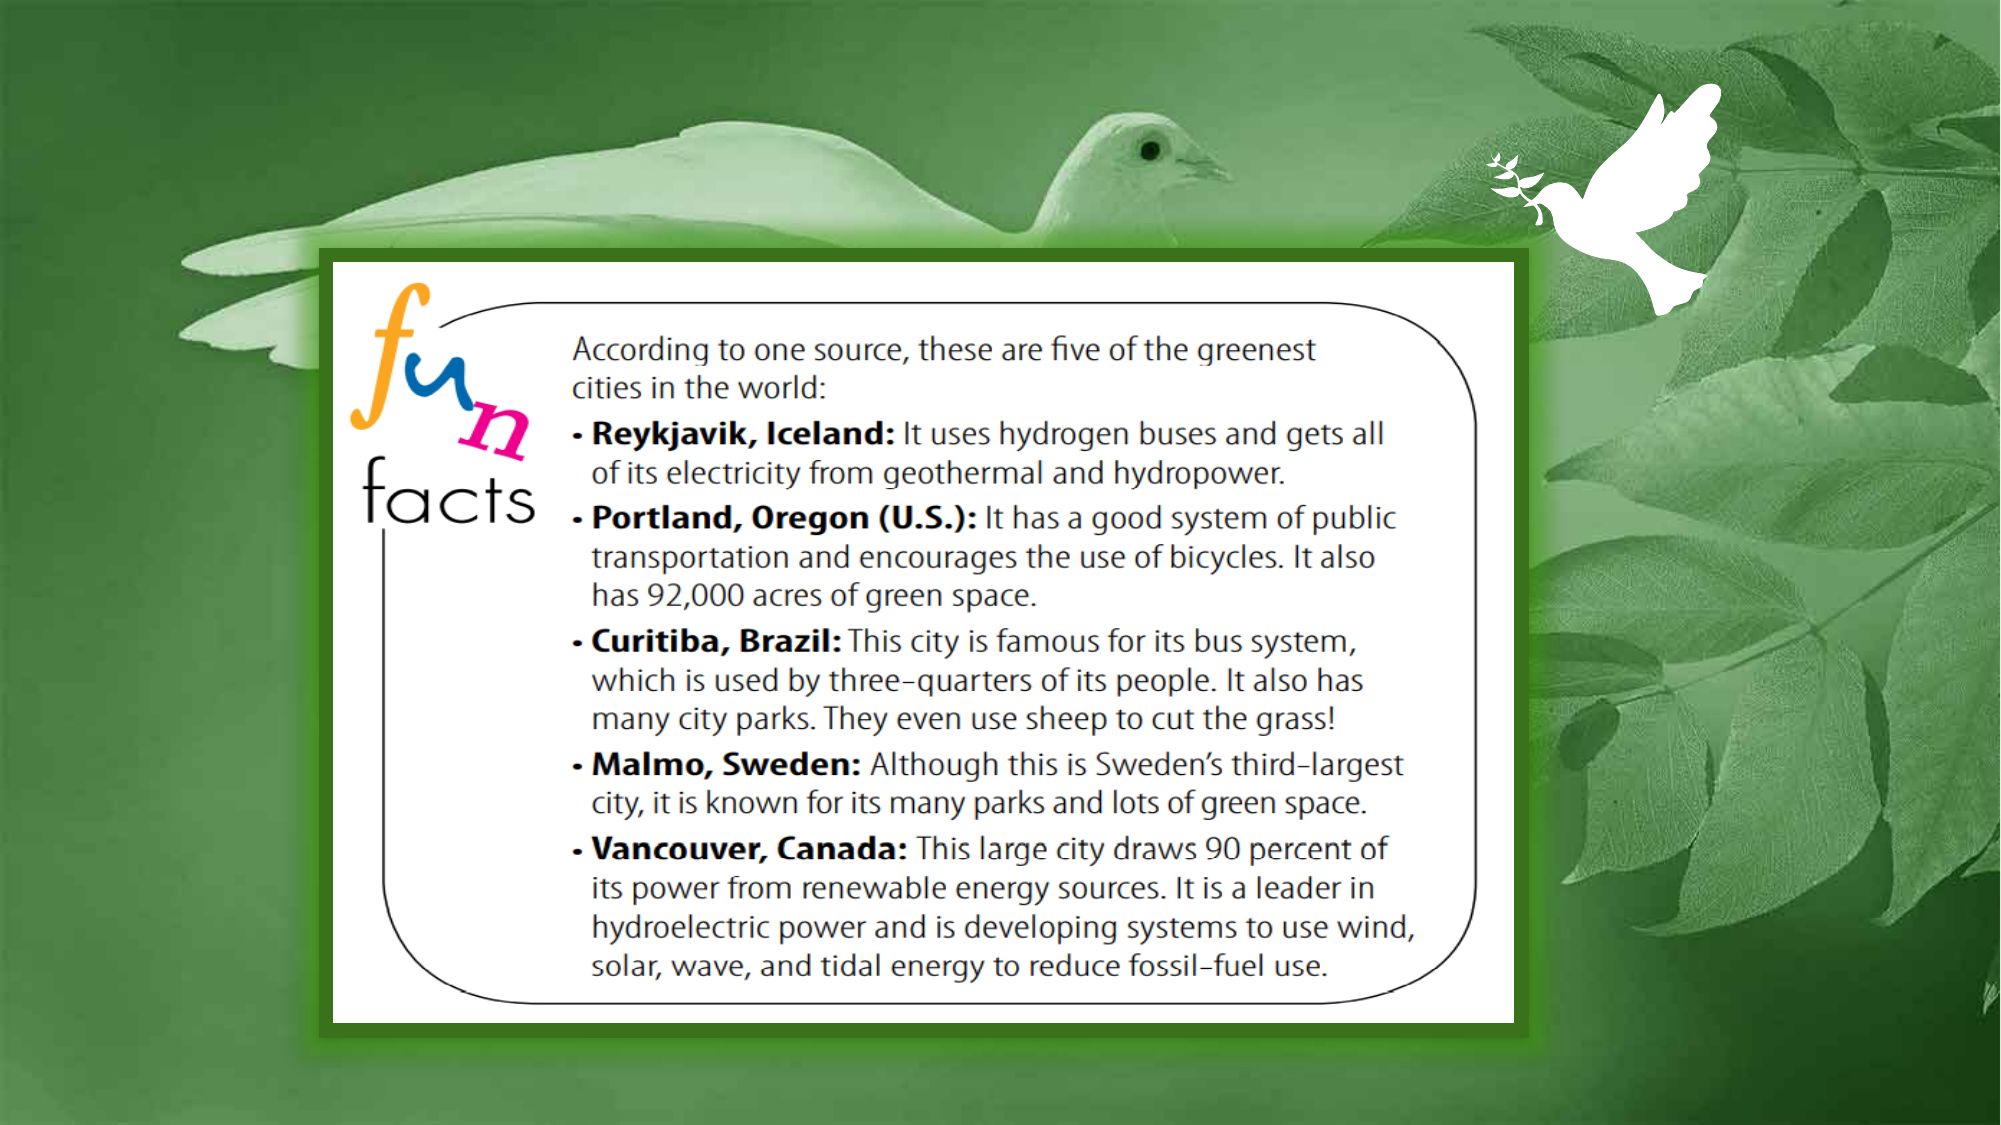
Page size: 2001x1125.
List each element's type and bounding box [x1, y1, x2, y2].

picture [0, 0, 2001, 1125]
text_box [1485, 83, 1722, 316]
